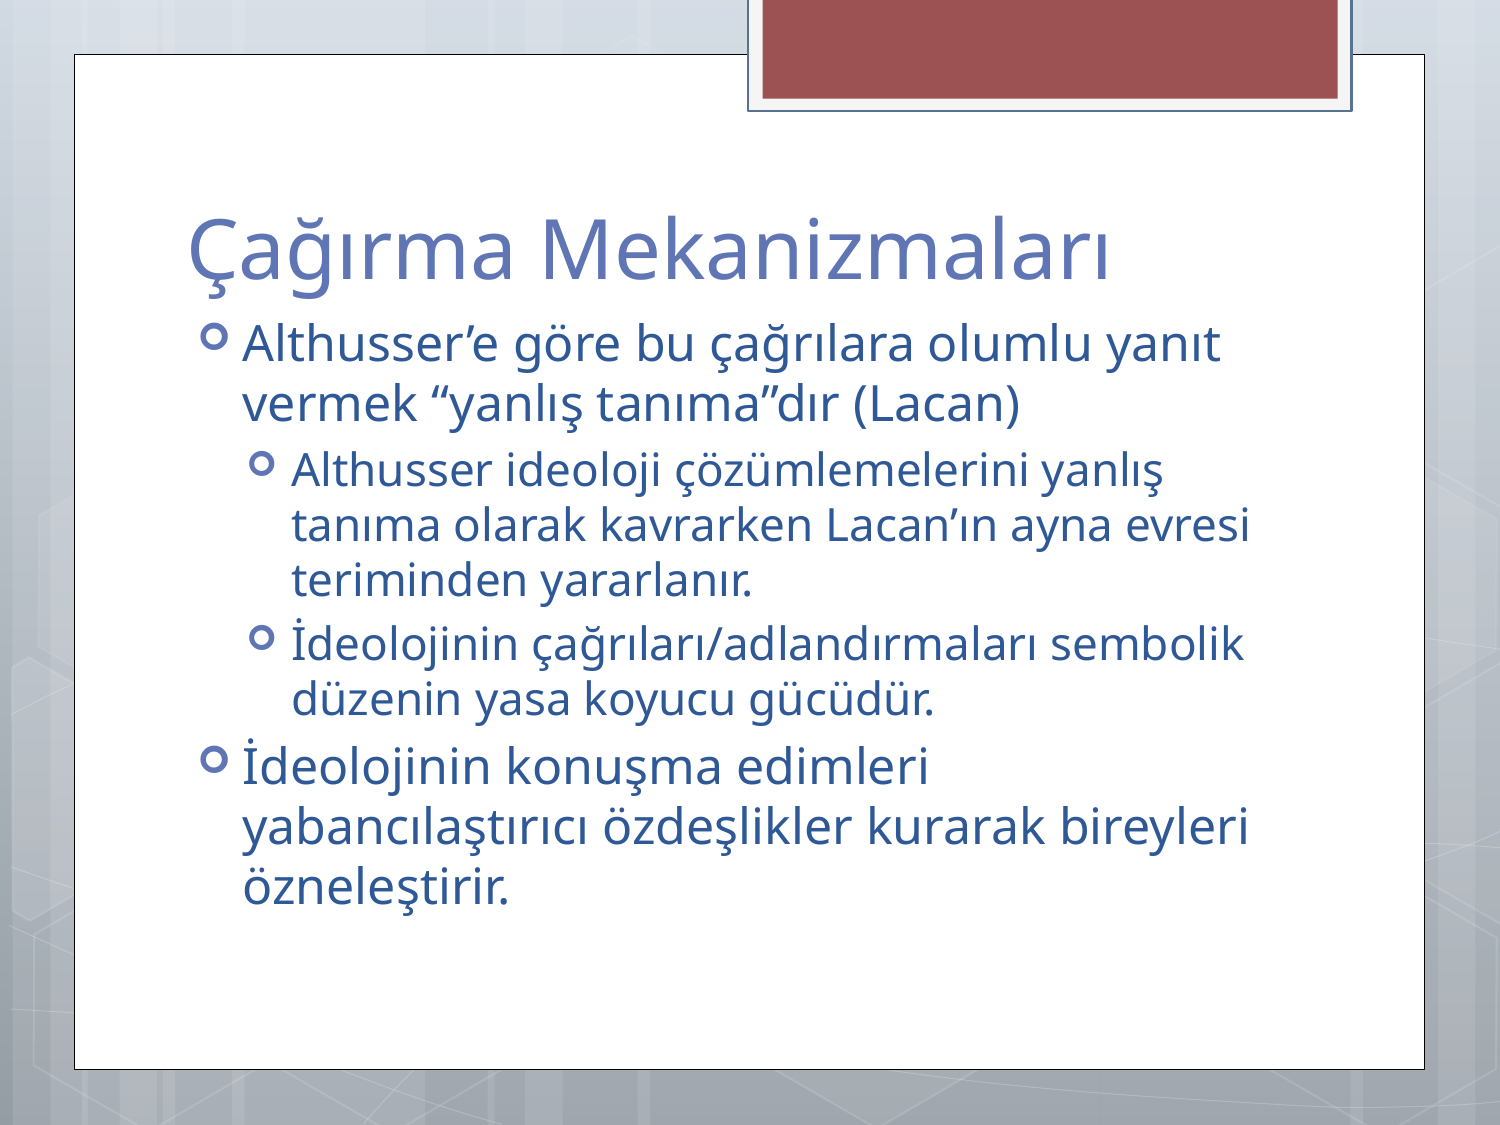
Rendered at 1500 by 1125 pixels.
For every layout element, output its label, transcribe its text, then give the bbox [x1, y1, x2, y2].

list Althusser’e göre bu çağrılara olumlu yanıt vermek “yanlış tanıma”dır (Lacan) Althusser ideoloji çözümlemelerini yanlış tanıma olarak kavrarken Lacan’ın ayna evresi teriminden yararlanır. İdeolojinin çağrıları/adlandırmaları sembolik düzenin yasa koyucu gücüdür. İdeolojinin konuşma edimleri yabancılaştırıcı özdeşlikler kurarak bireyleri özneleştirir. [171, 304, 1283, 957]
title Çağırma Mekanizmaları [171, 116, 1324, 304]
